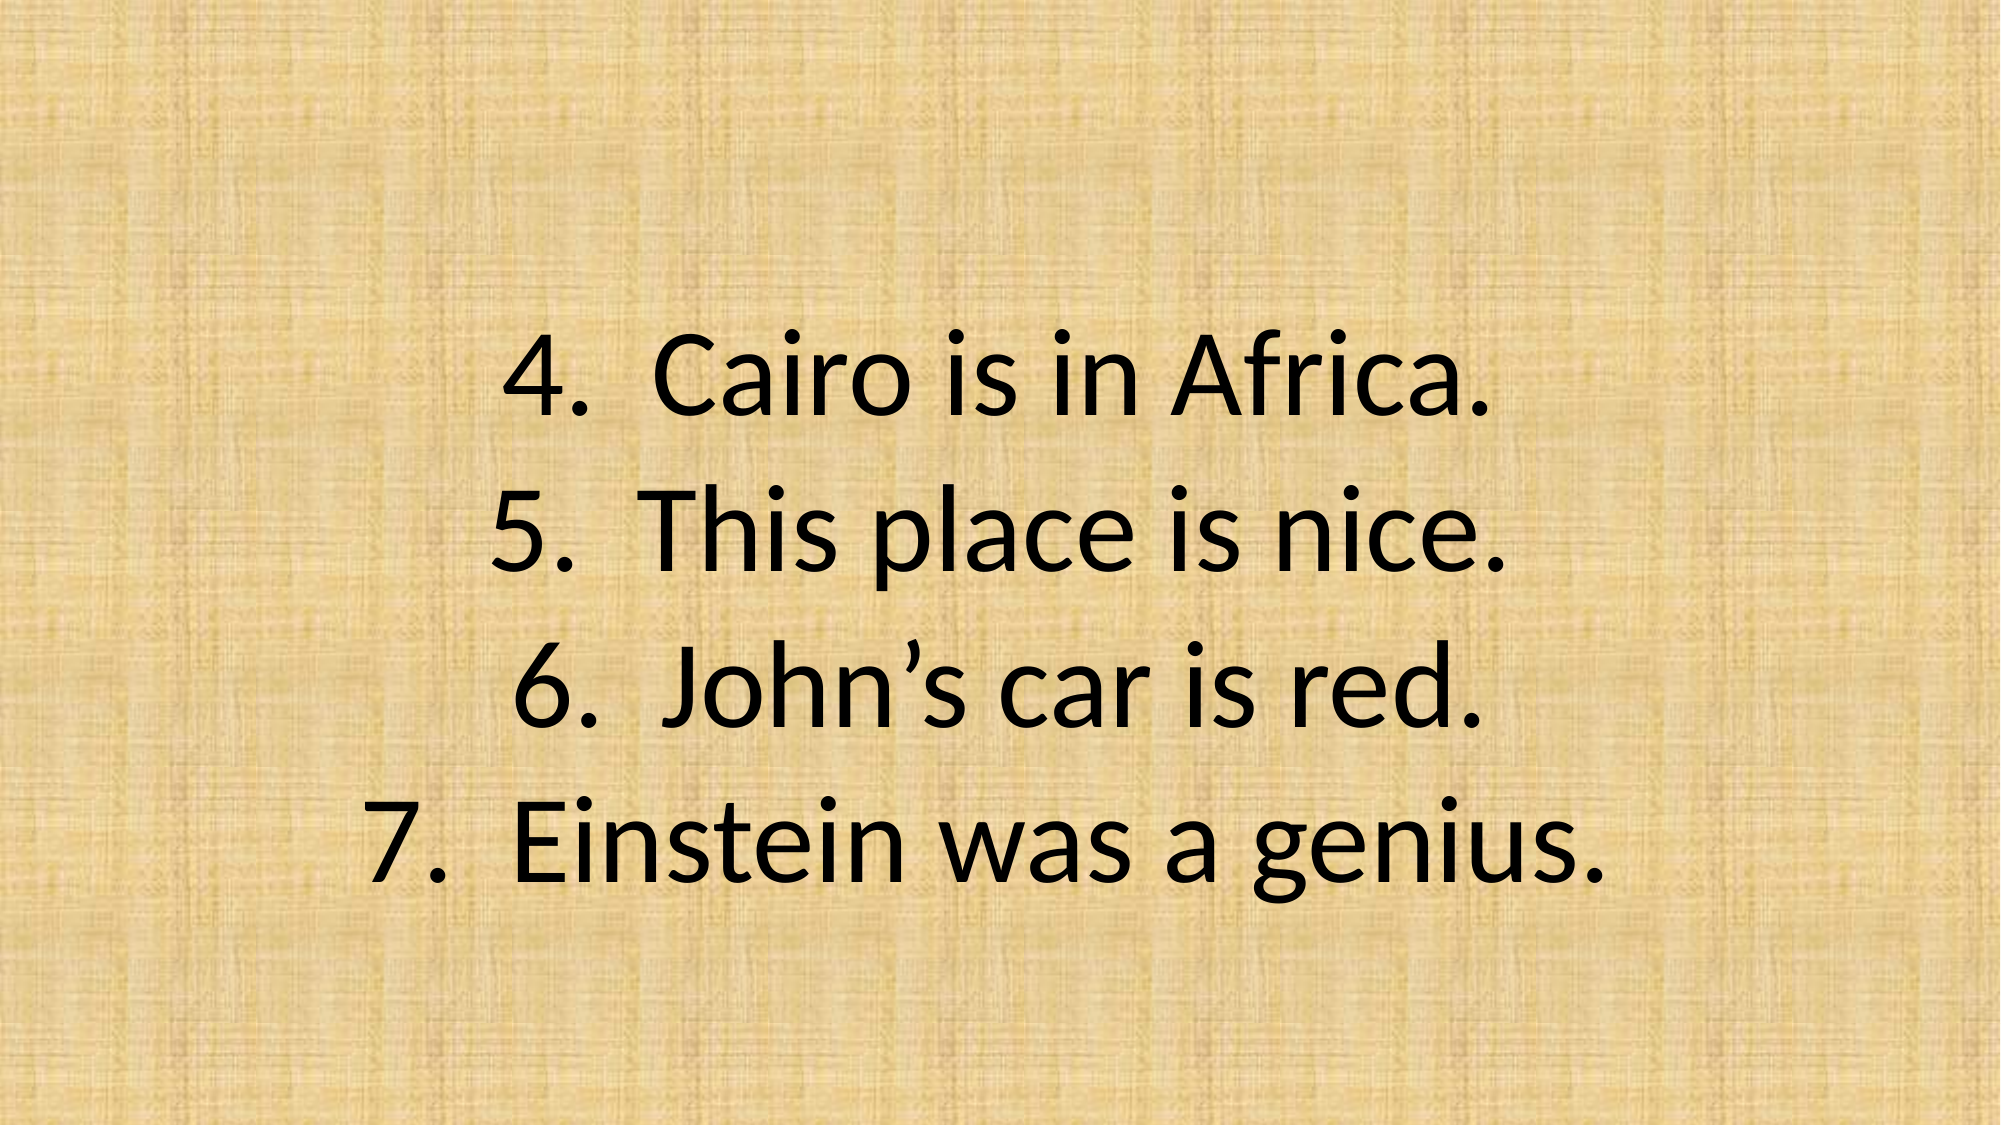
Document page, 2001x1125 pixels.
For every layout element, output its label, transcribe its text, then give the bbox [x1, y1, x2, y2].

picture [0, 0, 2001, 1125]
subtitle 4. Cairo is in Africa. 5. This place is nice. 6. John’s car is red. 7. Einstein was a genius. [0, 299, 2000, 1125]
